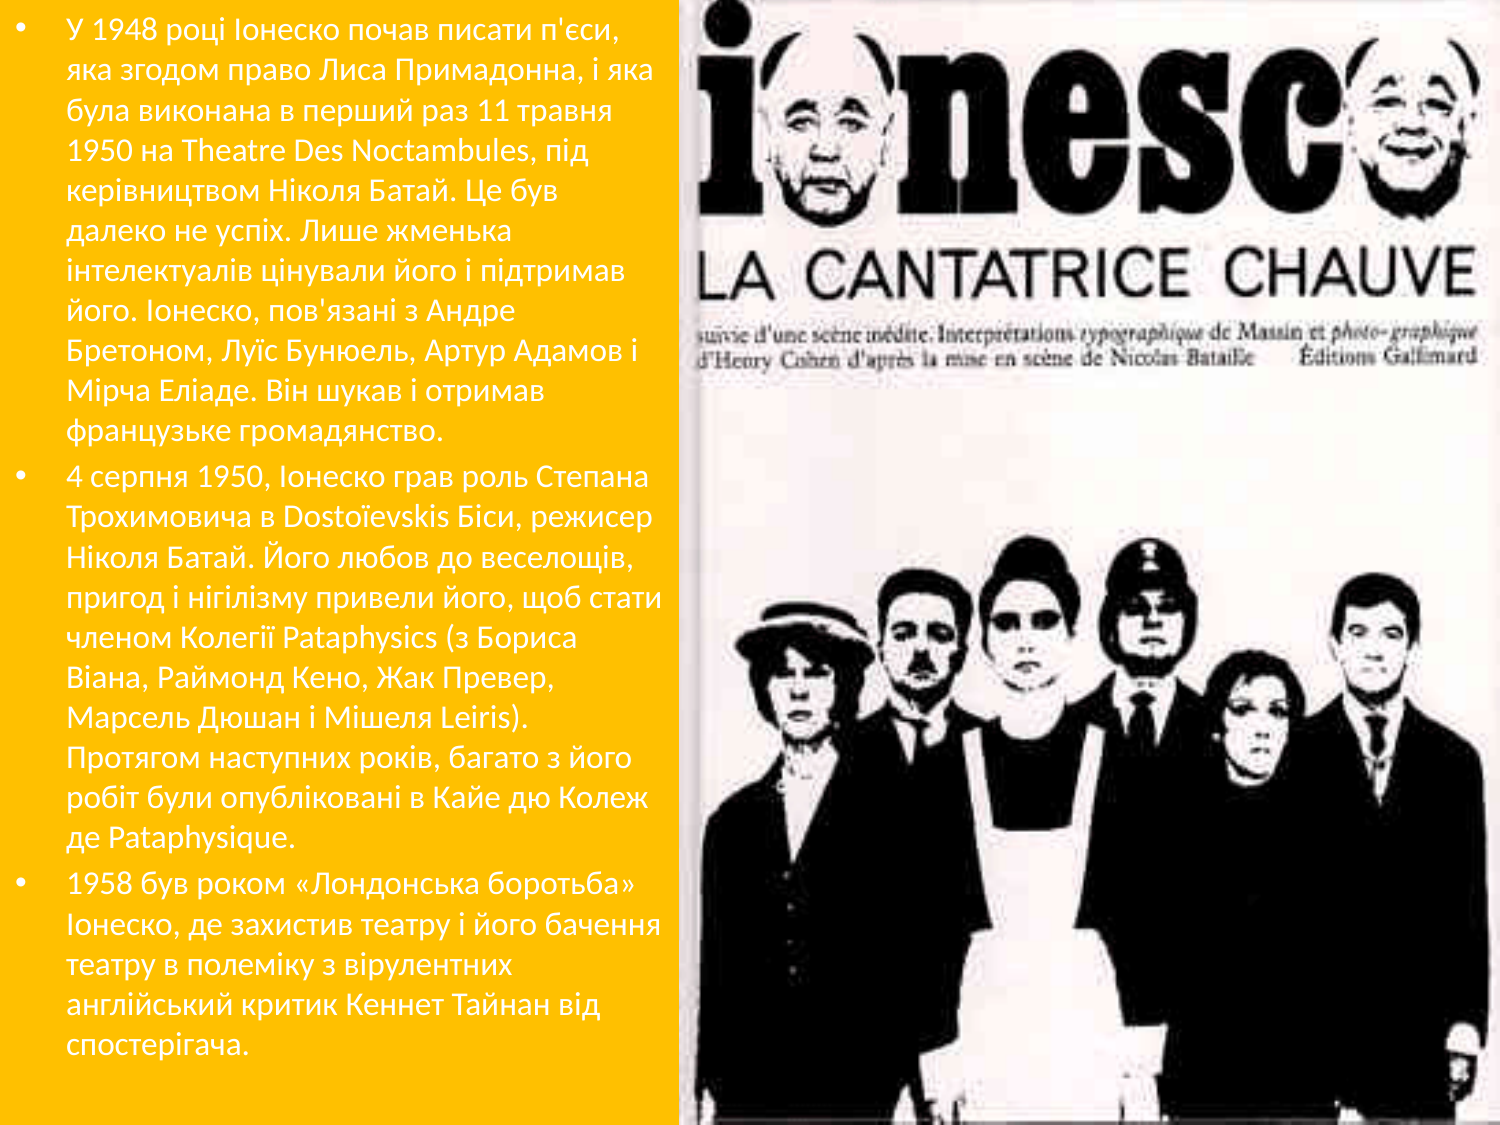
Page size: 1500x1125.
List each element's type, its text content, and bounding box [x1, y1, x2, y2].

list У 1948 році Іонеско почав писати п'єси, яка згодом право Лиса Примадонна, і яка була виконана в перший раз 11 травня 1950 на Theatre Des Noctambules, під керівництвом Ніколя Батай. Це був далеко не успіх. Лише жменька інтелектуалів цінували його і підтримав його. Іонеско, пов'язані з Андре Бретоном, Луїс Бунюель, Артур Адамов і Мірча Еліаде. Він шукав і отримав французьке громадянство. 4 серпня 1950, Іонеско грав роль Степана Трохимовича в Dostoïevskis Біси, режисер Ніколя Батай. Його любов до веселощів, пригод і нігілізму привели його, щоб стати членом Колегії Pataphysics (з Бориса Віана, Раймонд Кено, Жак Превер, Марсель Дюшан і Мішеля Leiris). Протягом наступних років, багато з його робіт були опубліковані в Кайе дю Колеж де Pataphysique. 1958 був роком «Лондонська боротьба» Іонеско, де захистив театру і його бачення театру в полеміку з вірулентних англійський критик Кеннет Тайнан від спостерігача. [0, 0, 676, 1125]
picture [678, 0, 1500, 1125]
